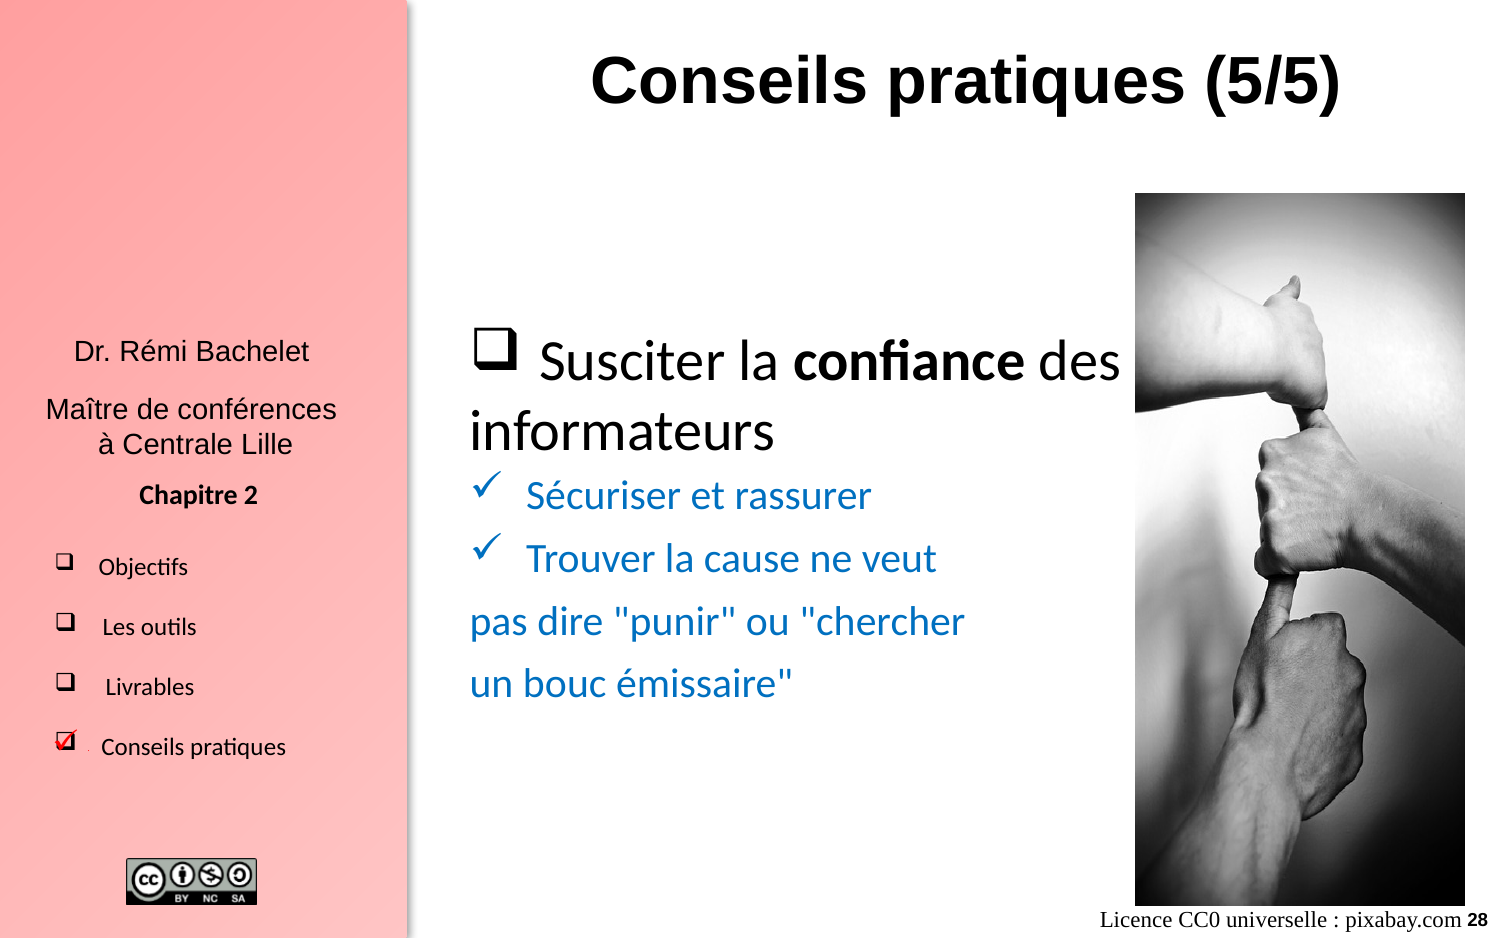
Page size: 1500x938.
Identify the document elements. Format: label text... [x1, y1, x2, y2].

picture [126, 858, 257, 905]
list Susciter la confiance des informateurs Sécuriser et rassurer Trouver la cause ne veut pas dire "punir" ou "chercher un bouc émissaire" [454, 306, 1130, 938]
slide_number 28 [1437, 901, 1500, 938]
picture [1135, 193, 1466, 906]
title Conseils pratiques (5/5) [454, 22, 1479, 116]
text_box Licence CC0 universelle : pixabay.com [1084, 897, 1437, 938]
text_box . [37, 735, 105, 761]
